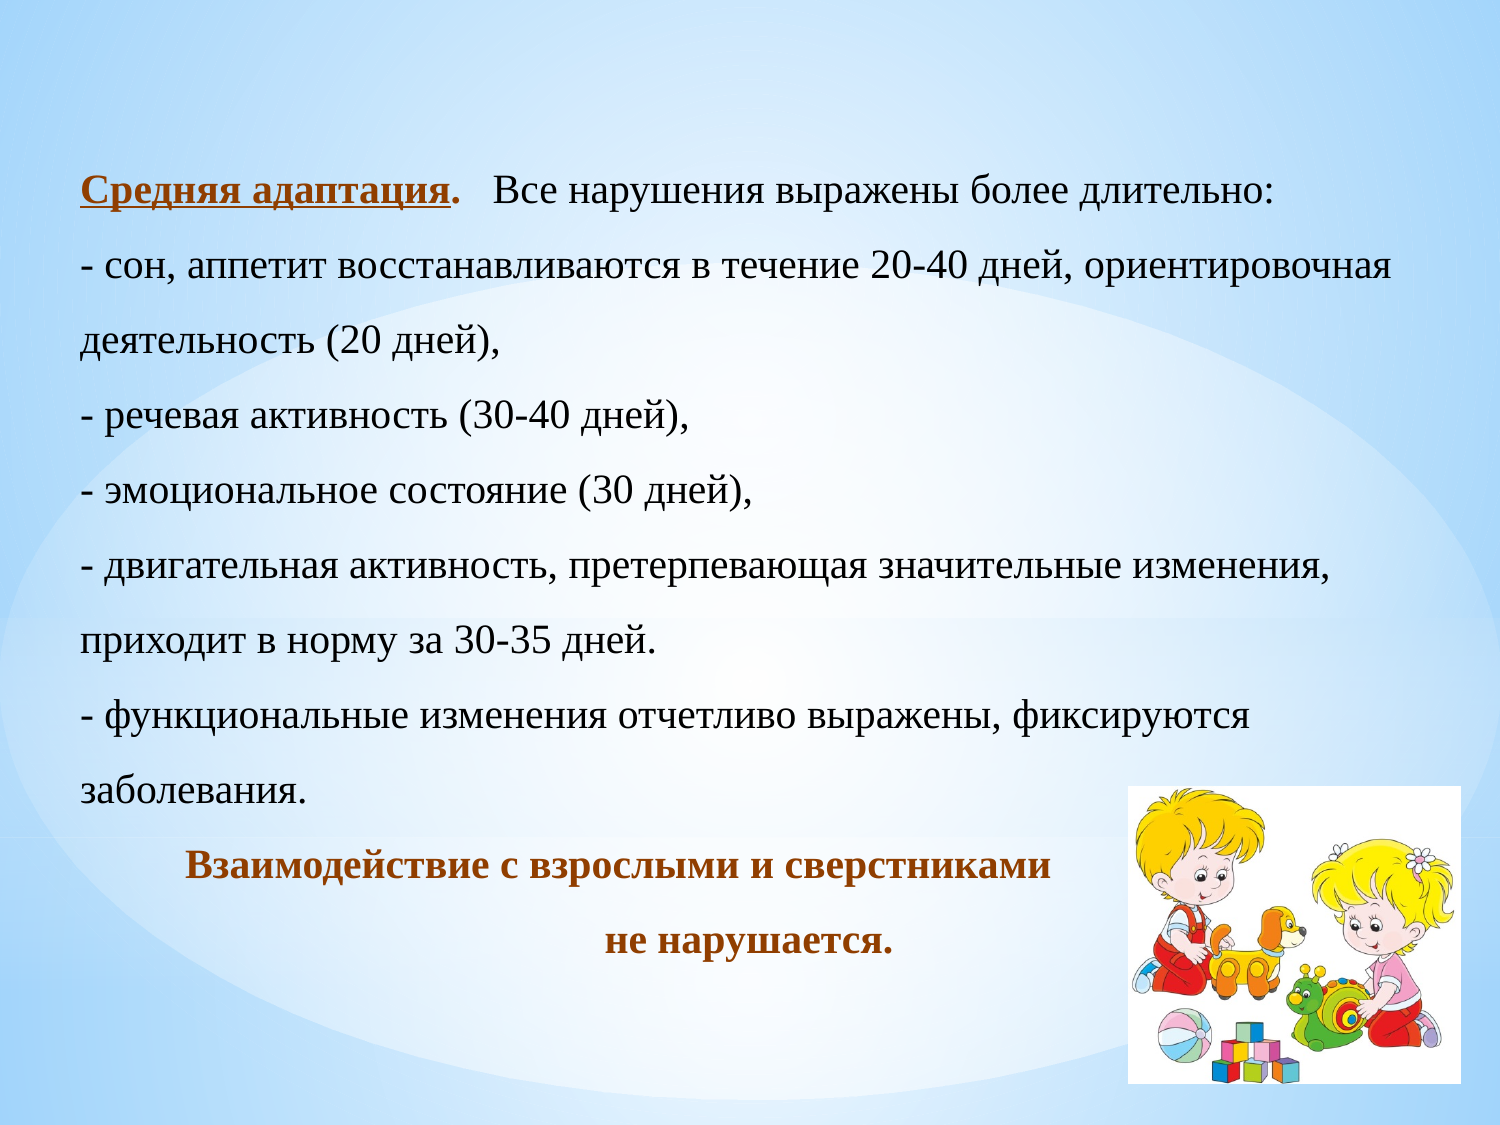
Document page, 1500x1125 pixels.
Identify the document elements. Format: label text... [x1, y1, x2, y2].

picture [1127, 786, 1461, 1085]
title Средняя адаптация. Все нарушения выражены более длительно: - сон, аппетит восстанавливаются в течение 20-40 дней, ориентировочная деятельность (20 дней), - речевая активность (30-40 дней), - эмоциональное состояние (30 дней), - двигательная активность, претерпевающая значительные изменения, приходит в норму за 30-35 дней. - функциональные изменения отчетливо выражены, фиксируются заболевания. Взаимодействие с взрослыми и сверстниками не нарушается. [64, 54, 1425, 1047]
